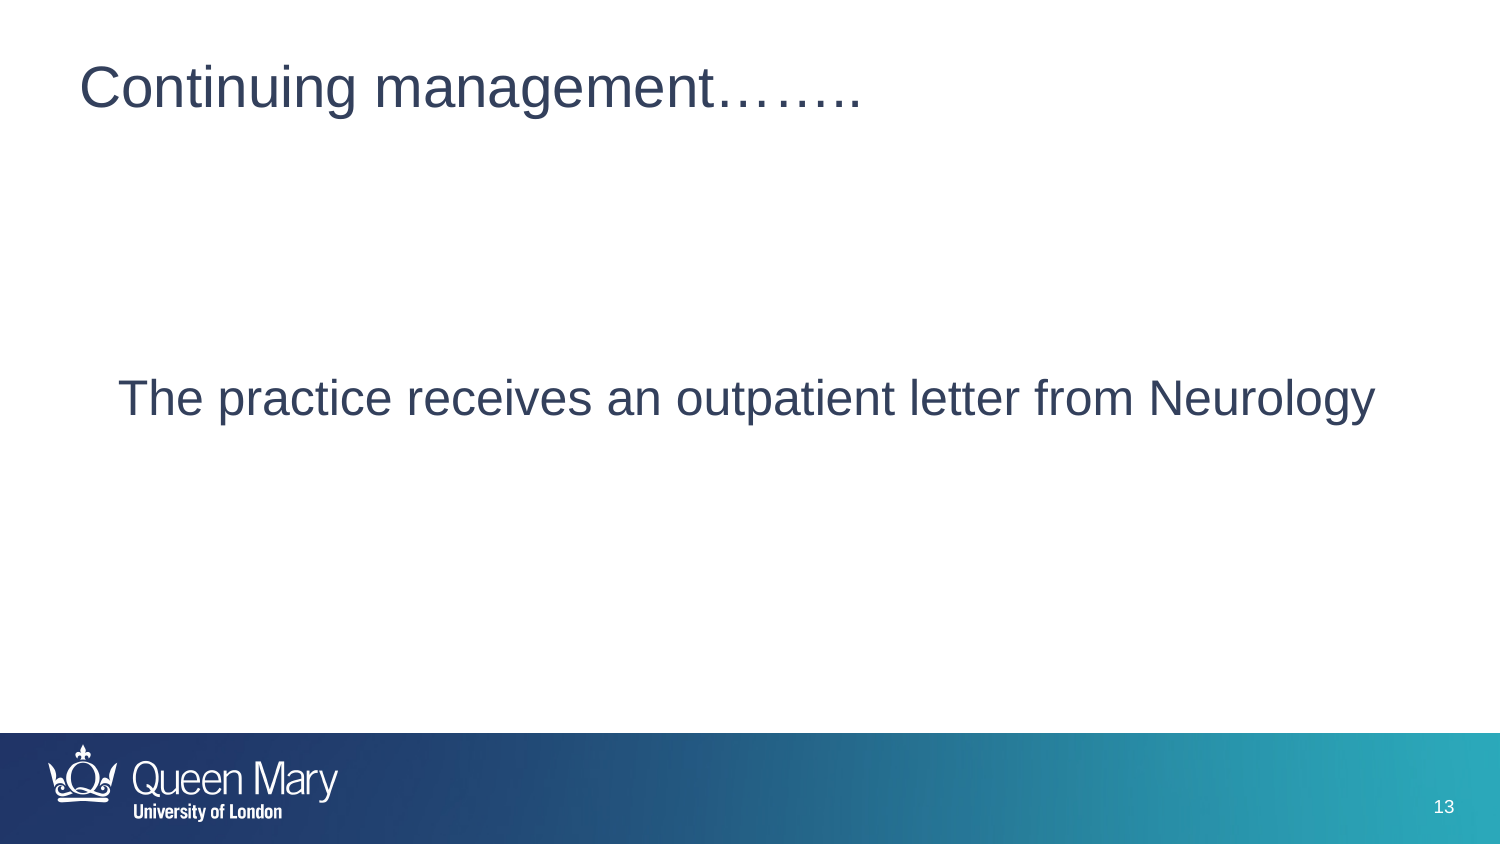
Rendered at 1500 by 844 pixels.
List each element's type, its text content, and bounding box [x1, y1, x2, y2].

title Continuing management…….. [64, 49, 1359, 214]
list The practice receives an outpatient letter from Neurology [103, 364, 1397, 528]
picture [0, 733, 1500, 844]
